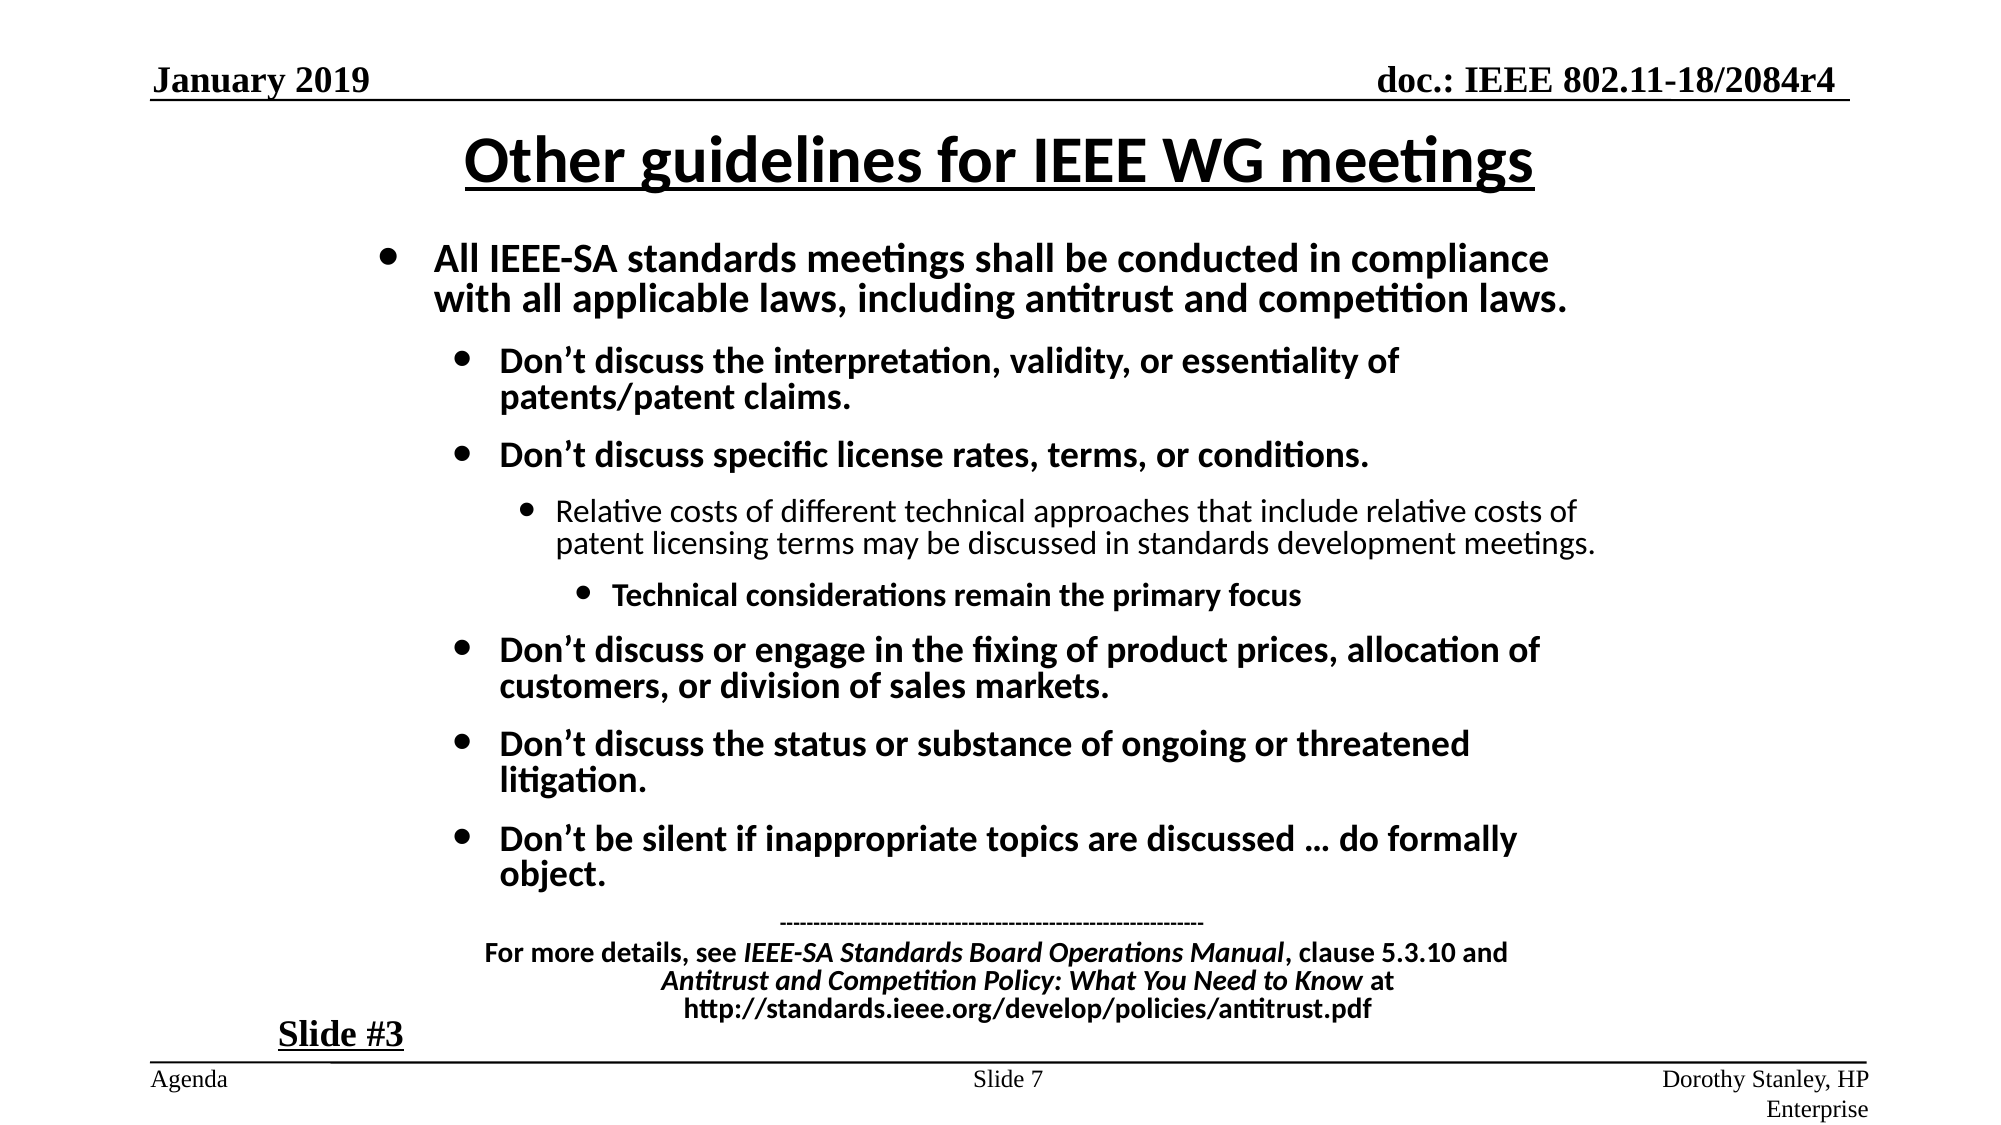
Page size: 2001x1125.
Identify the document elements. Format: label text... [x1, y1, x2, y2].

title Other guidelines for IEEE WG meetings [287, 62, 1713, 250]
footer Dorothy Stanley, HP Enterprise [1609, 1062, 1869, 1093]
slide_number Slide 7 [964, 1062, 1053, 1093]
text_box Slide #3 [263, 1001, 420, 1062]
list All IEEE-SA standards meetings shall be conducted in compliance with all applicable laws, including antitrust and competition laws. Don’t discuss the interpretation, validity, or essentiality of patents/patent claims. Don’t discuss specific license rates, terms, or conditions. Relative costs of different technical approaches that include relative costs of patent licensing terms may be discussed in standards development meetings. Technical considerations remain the primary focus Don’t discuss or engage in the fixing of product prices, allocation of customers, or division of sales markets. Don’t discuss the status or substance of ongoing or threatened litigation. Don’t be silent if inappropriate topics are discussed … do formally object. --------------------------------------------------------------- For more details, see IEEE-SA Standards Board Operations Manual, clause 5.3.10 and Antitrust and Competition Policy: What You Need to Know at http://standards.ieee.org/develop/policies/antitrust.pdf [362, 233, 1638, 909]
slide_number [152, 54, 567, 100]
